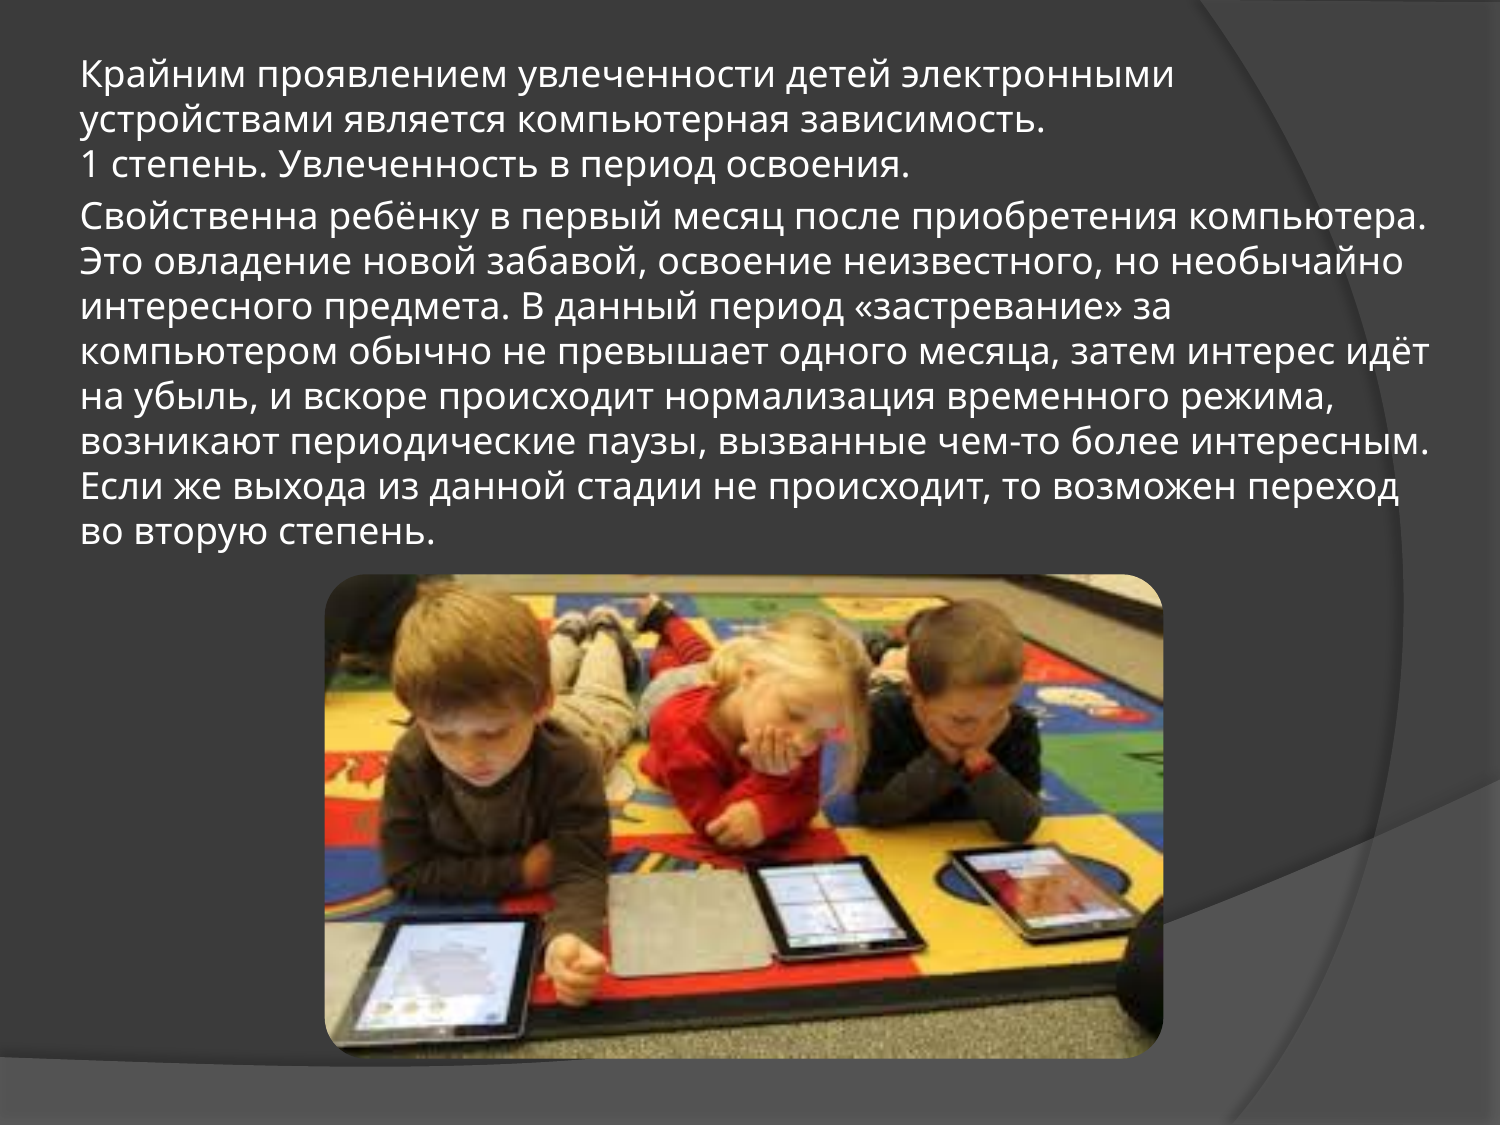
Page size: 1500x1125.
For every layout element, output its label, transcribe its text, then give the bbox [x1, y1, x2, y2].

text_box Свойственна ребёнку в первый месяц после приобретения компьютера. Это овладение новой забавой, освоение неизвестного, но необычайно интересного предмета. В данный период «застревание» за компьютером обычно не превышает одного месяца, затем интерес идёт на убыль, и вскоре происходит нормализация временного режима, возникают периодические паузы, вызванные чем-то более интересным. Если же выхода из данной стадии не происходит, то возможен переход во вторую степень. [64, 184, 1447, 560]
picture [324, 574, 1164, 1059]
text_box Крайним проявлением увлеченности детей электронными устройствами является компьютерная зависимость. 1 степень. Увлеченность в период освоения. [64, 42, 1424, 184]
